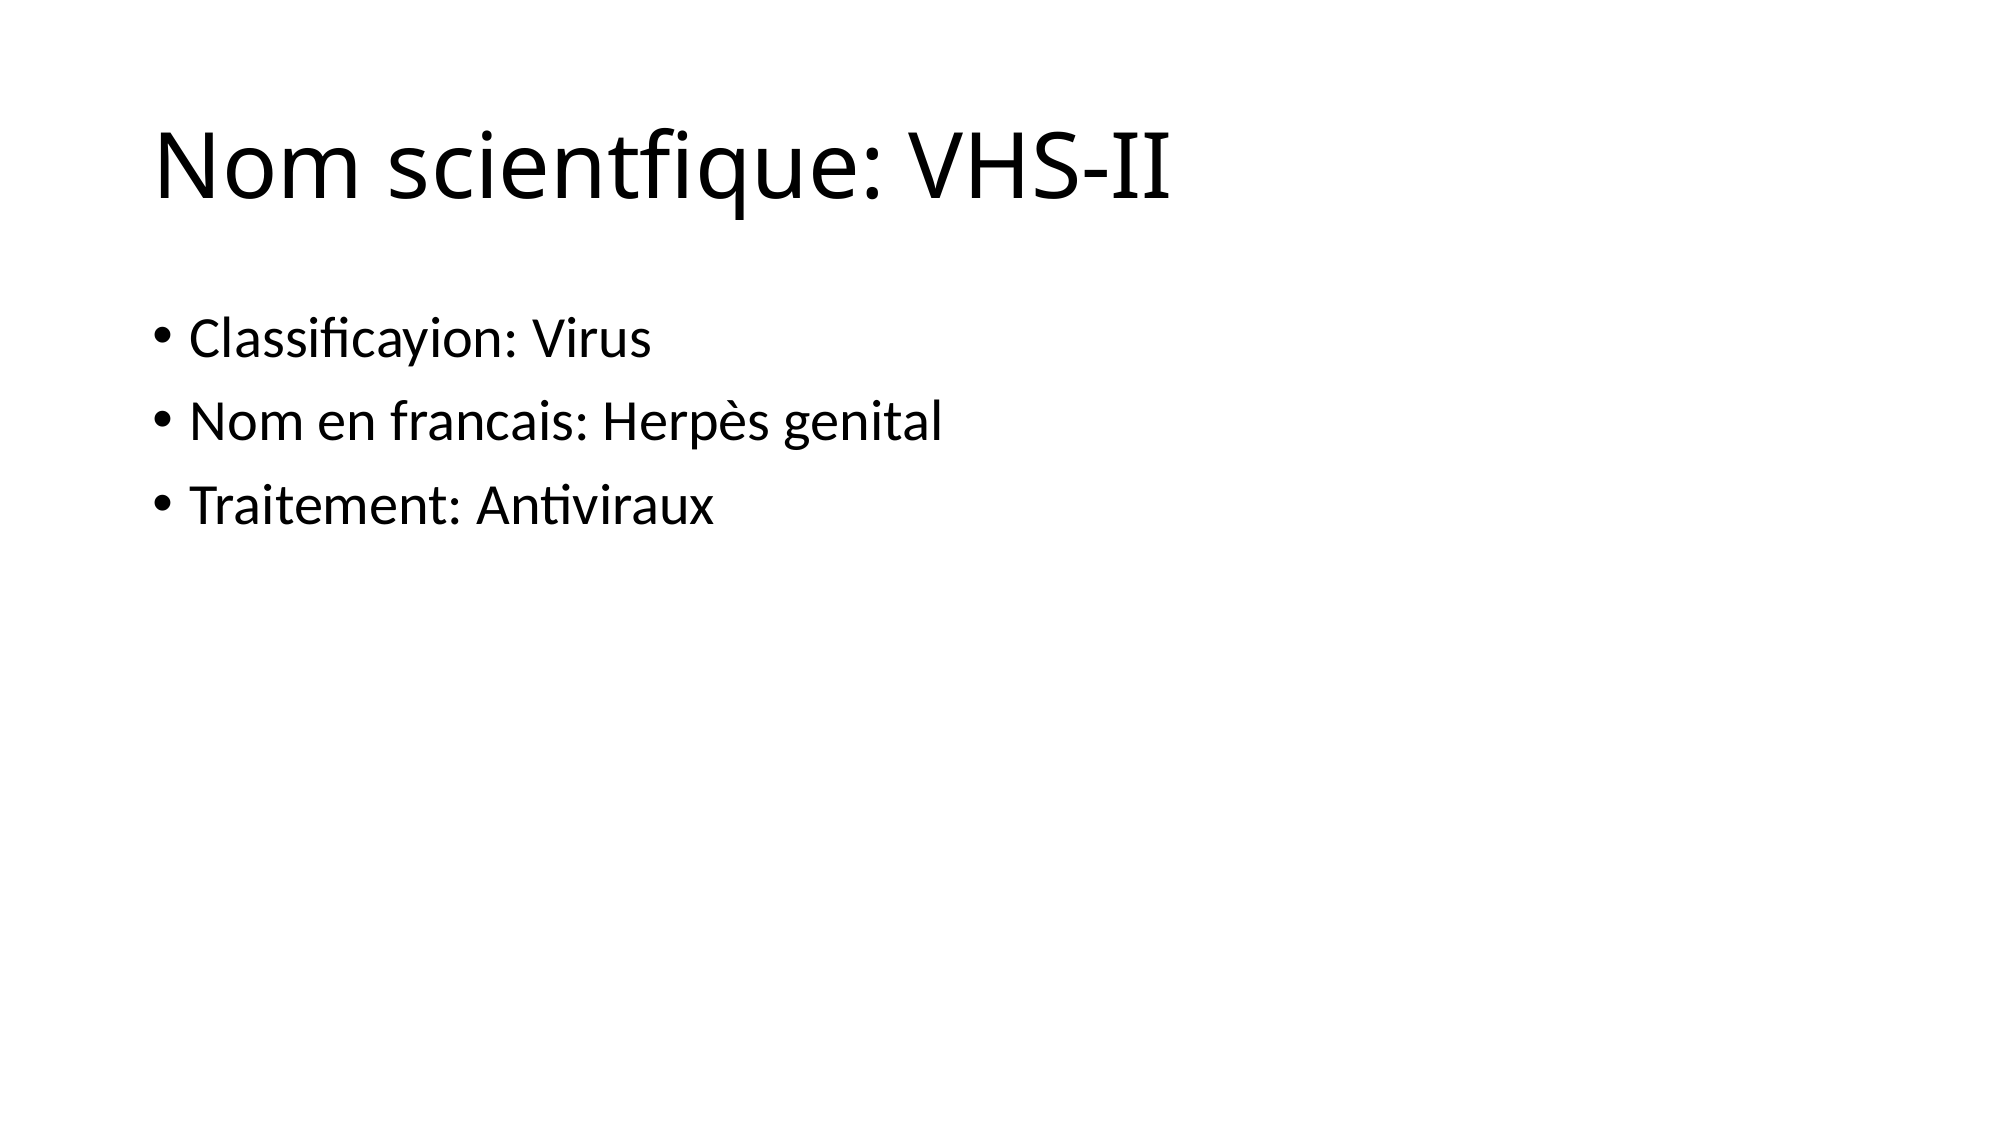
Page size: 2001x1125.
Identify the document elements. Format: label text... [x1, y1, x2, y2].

list Classificayion: Virus Nom en francais: Herpès genital Traitement: Antiviraux [137, 299, 1863, 1014]
title Nom scientfique: VHS-II [137, 59, 1863, 278]
